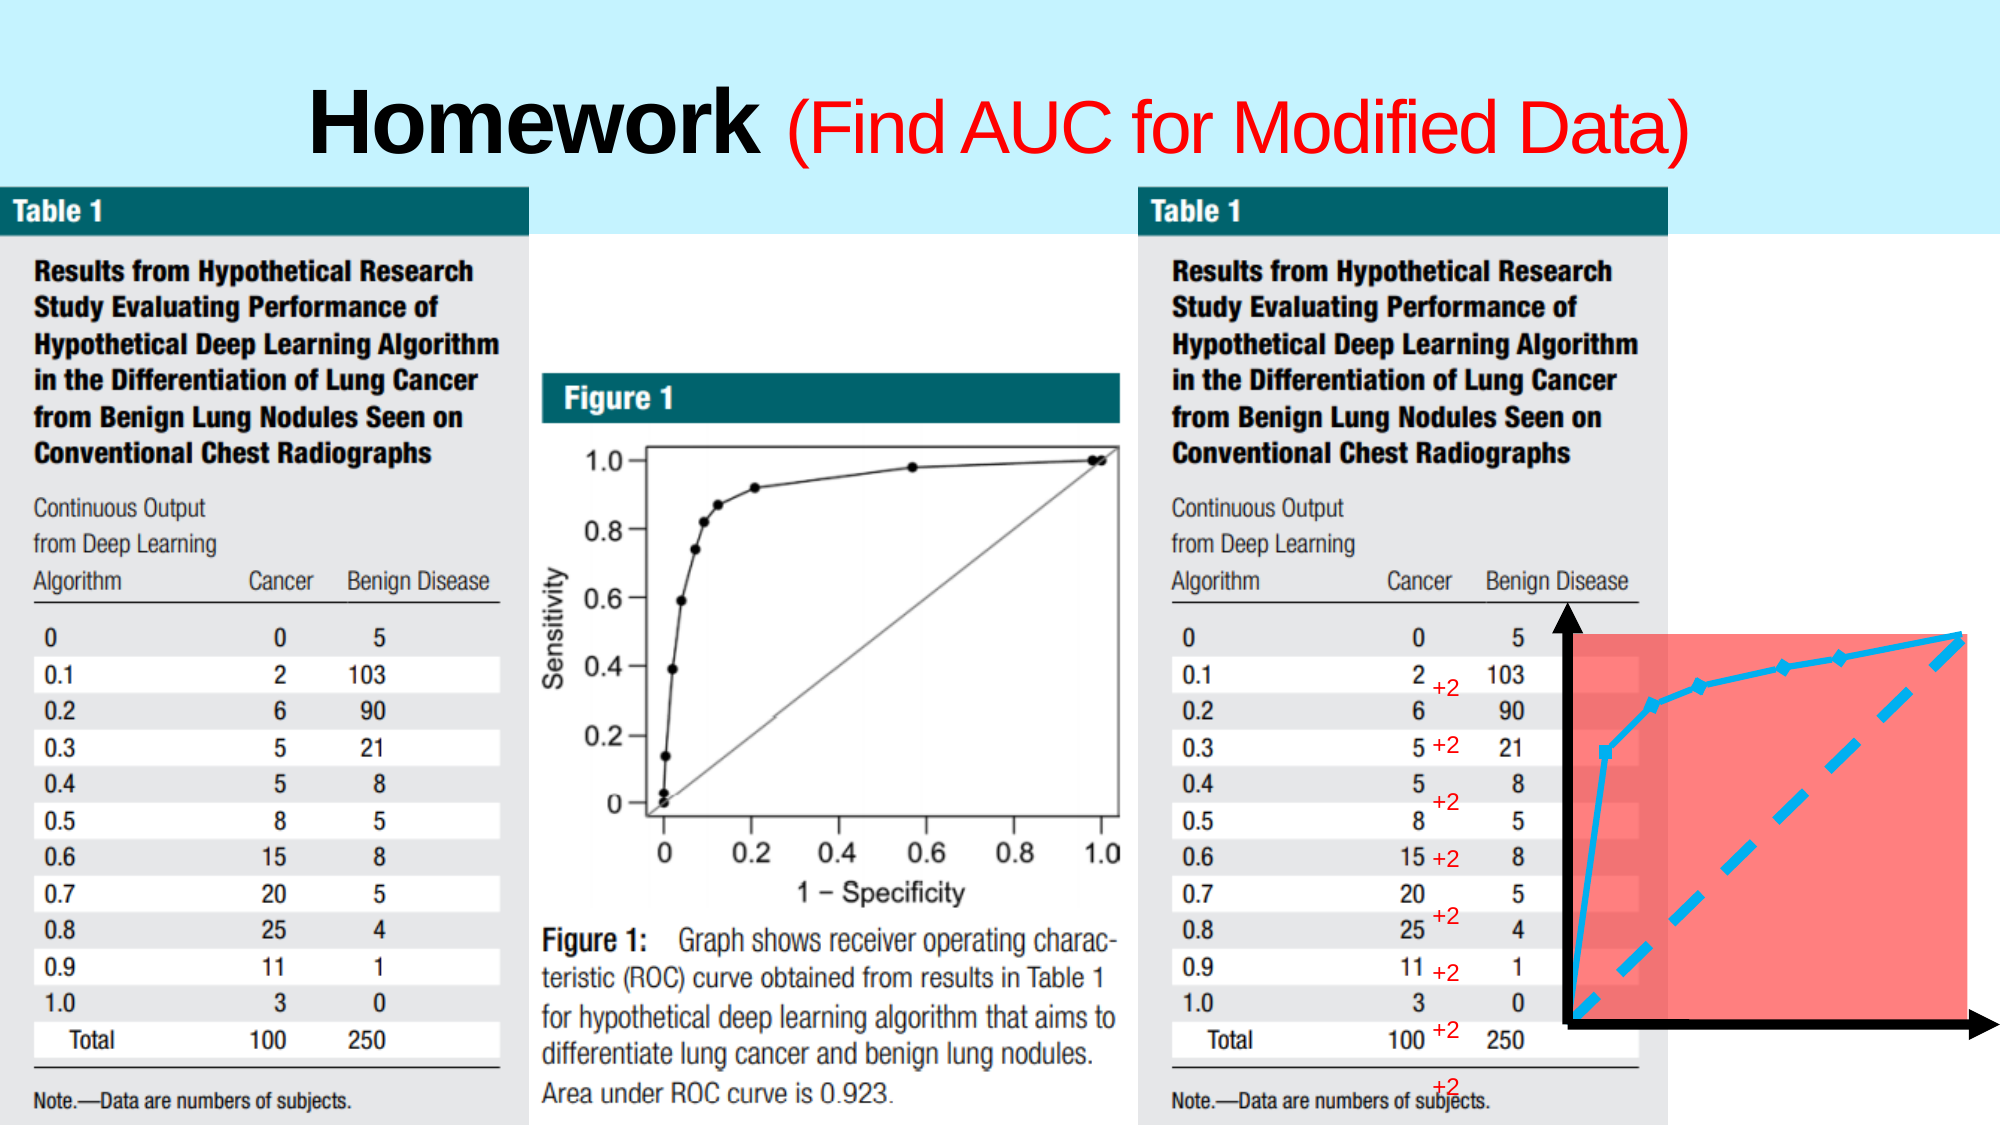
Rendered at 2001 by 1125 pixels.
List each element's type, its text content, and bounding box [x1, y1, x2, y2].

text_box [1567, 601, 2000, 1025]
picture [0, 185, 530, 1125]
title Homework (Find AUC for Modified Data) [0, 0, 2000, 234]
picture [1137, 185, 1668, 1125]
picture [537, 363, 1130, 1125]
